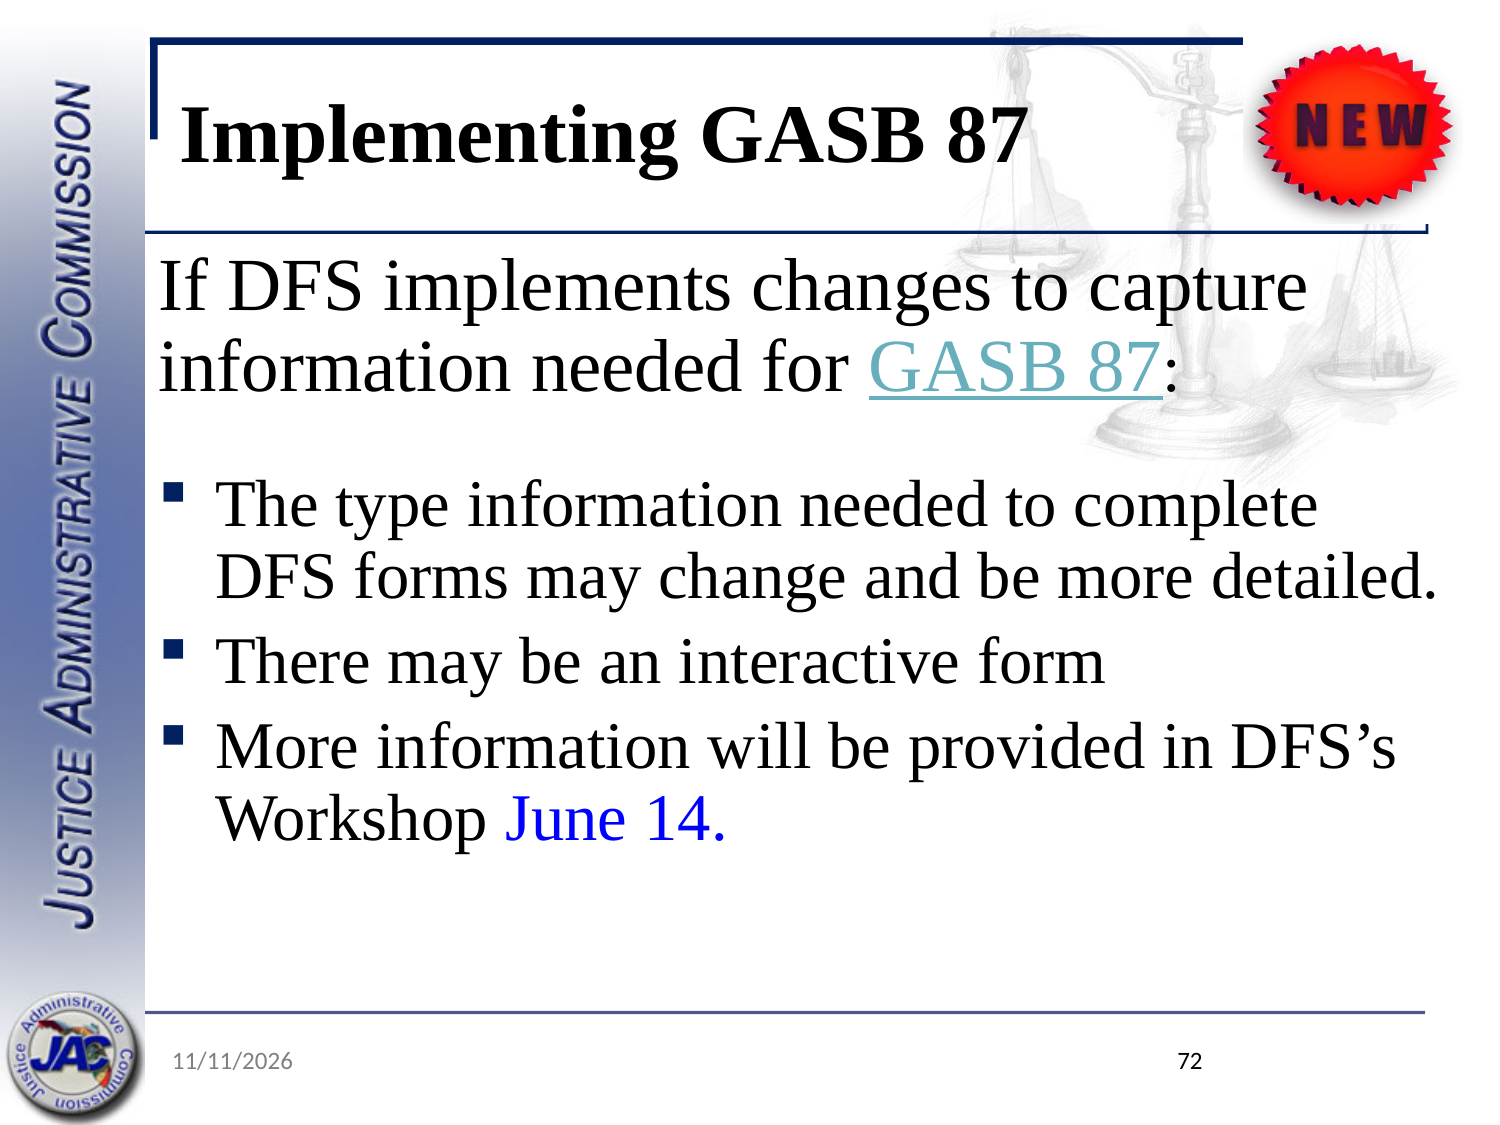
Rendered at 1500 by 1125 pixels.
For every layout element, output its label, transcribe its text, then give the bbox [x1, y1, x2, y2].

picture [912, 0, 1500, 524]
picture [0, 0, 145, 1125]
text_box 5/19/2022 [157, 1037, 308, 1083]
text_box 72 [1162, 1037, 1400, 1098]
title Implementing GASB 87 [164, 35, 1244, 193]
text_box If DFS implements changes to capture information needed for GASB 87: The type information needed to complete DFS forms may change and be more detailed. There may be an interactive form More information will be provided in DFS’s Workshop June 14. [143, 193, 1463, 569]
